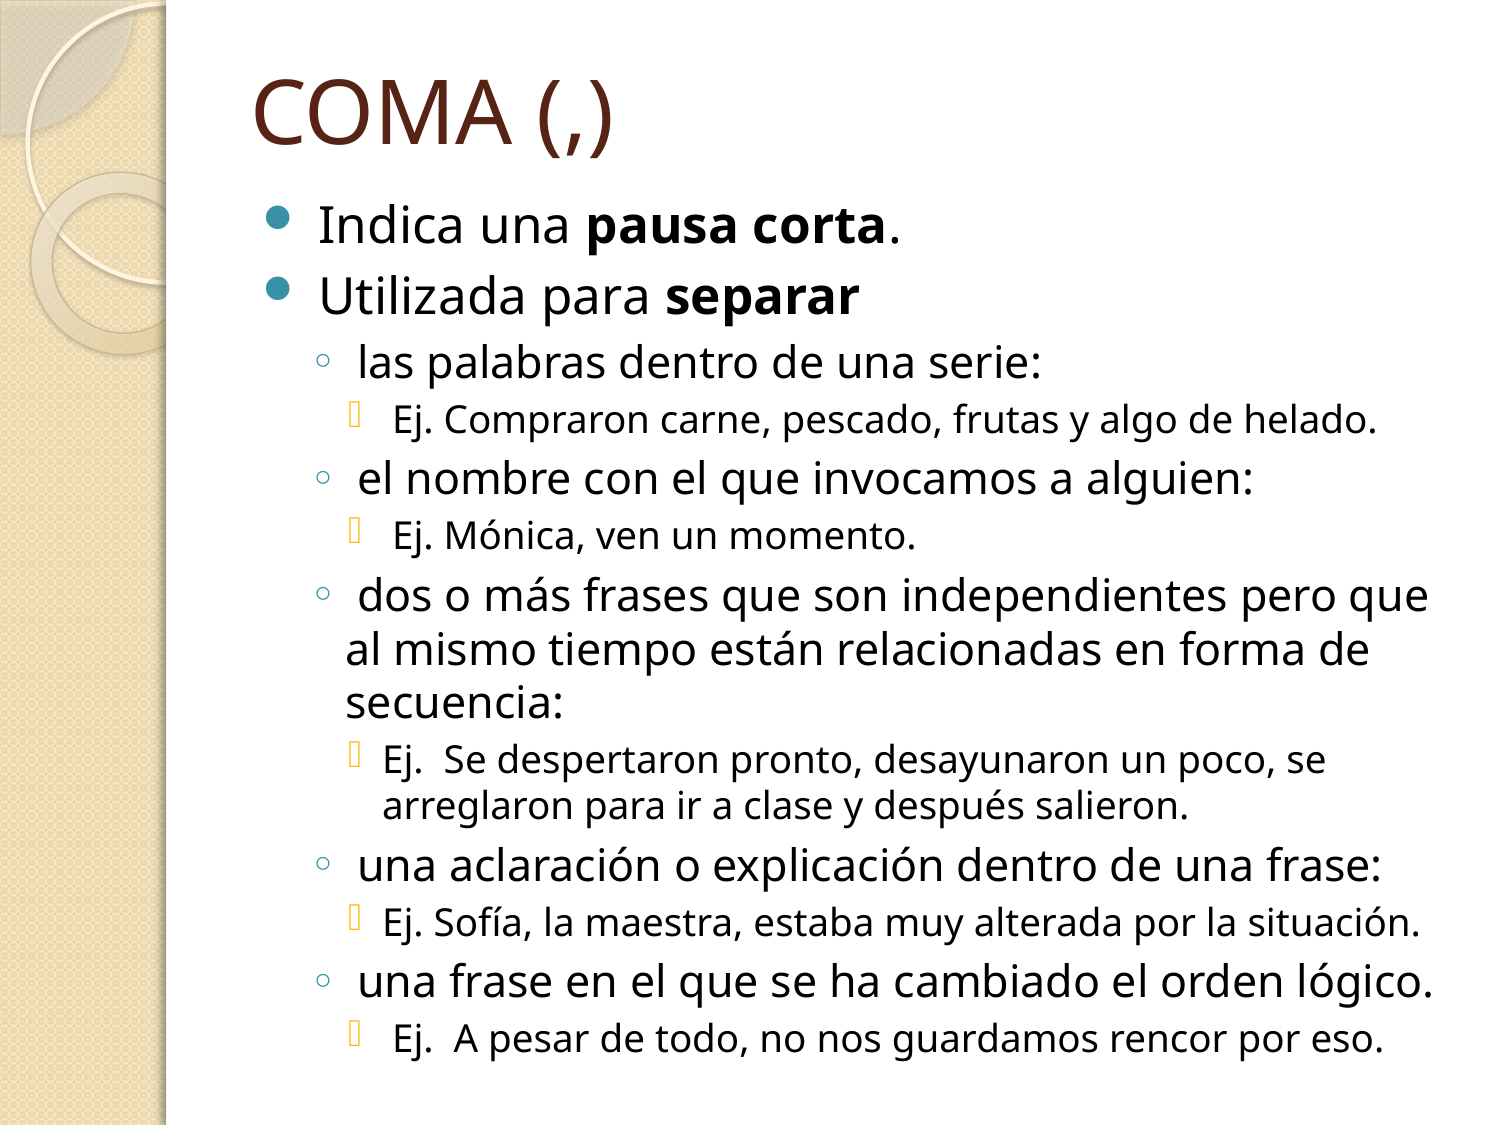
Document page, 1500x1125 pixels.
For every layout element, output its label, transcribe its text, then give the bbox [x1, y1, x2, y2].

list Indica una pausa corta. Utilizada para separar las palabras dentro de una serie: Ej. Compraron carne, pescado, frutas y algo de helado. el nombre con el que invocamos a alguien: Ej. Mónica, ven un momento. dos o más frases que son independientes pero que al mismo tiempo están relacionadas en forma de secuencia: Ej. Se despertaron pronto, desayunaron un poco, se arreglaron para ir a clase y después salieron. una aclaración o explicación dentro de una frase: Ej. Sofía, la maestra, estaba muy alterada por la situación. una frase en el que se ha cambiado el orden lógico. Ej. A pesar de todo, no nos guardamos rencor por eso. [235, 184, 1466, 1094]
title COMA (,) [235, 45, 1466, 173]
